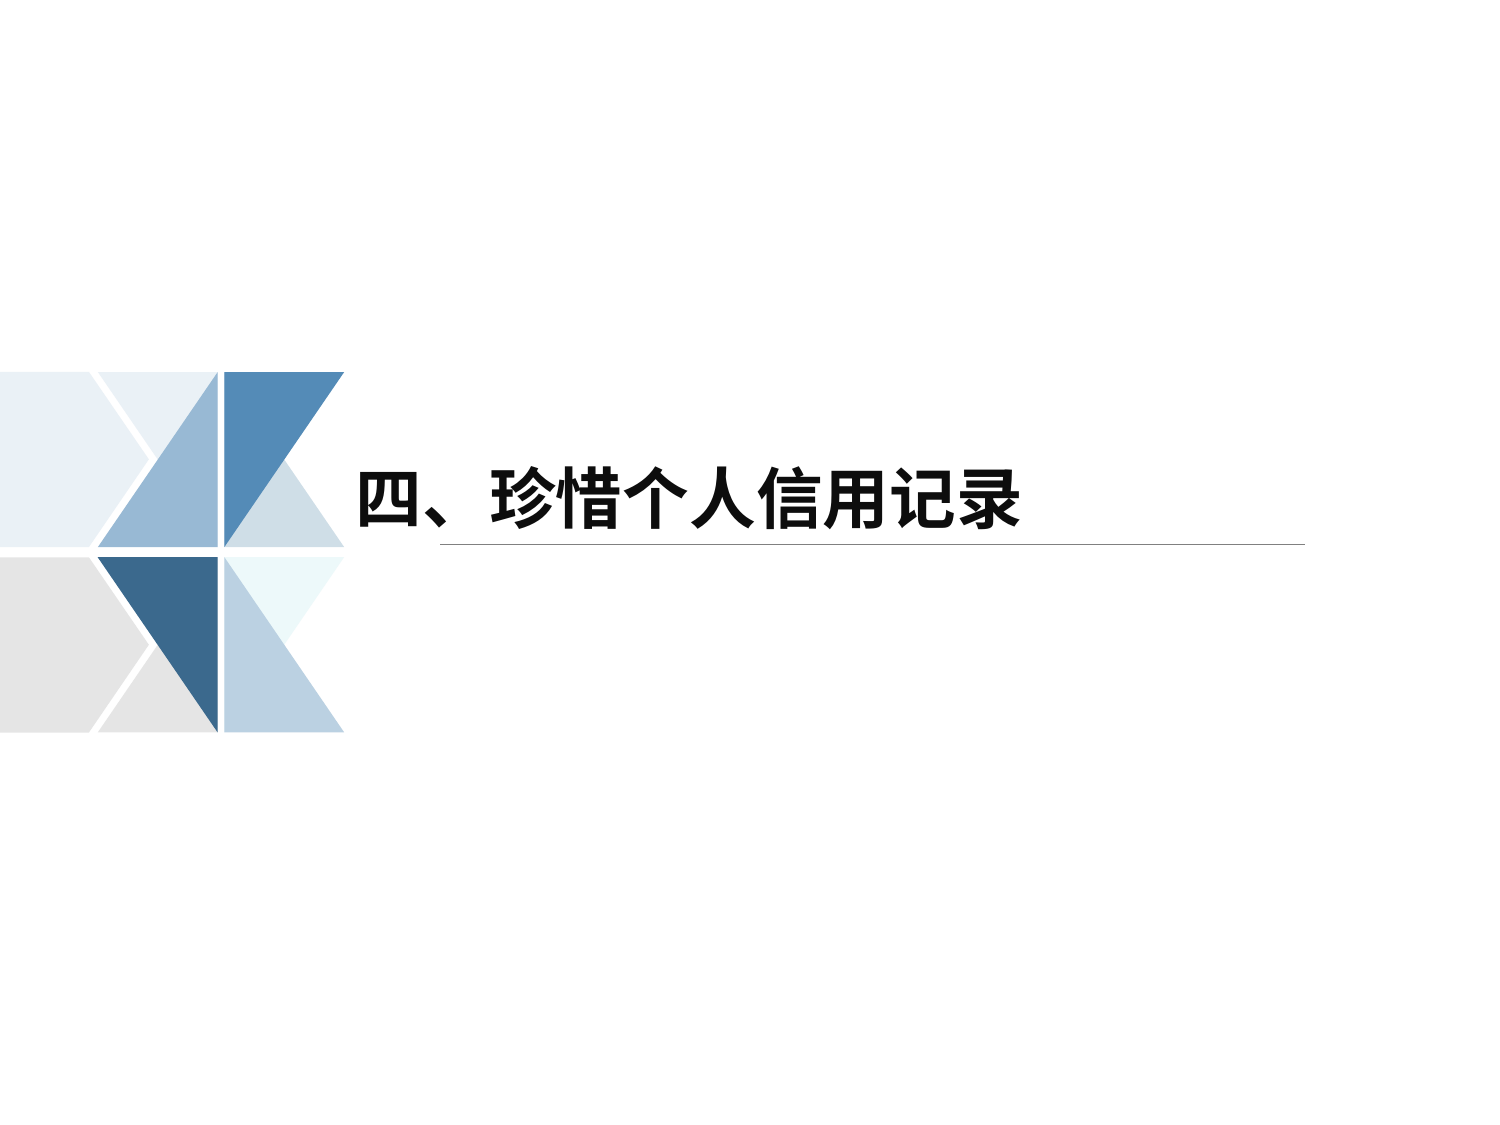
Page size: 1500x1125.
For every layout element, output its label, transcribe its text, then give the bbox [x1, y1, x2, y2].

title 四、珍惜个人信用记录 [340, 401, 1500, 545]
